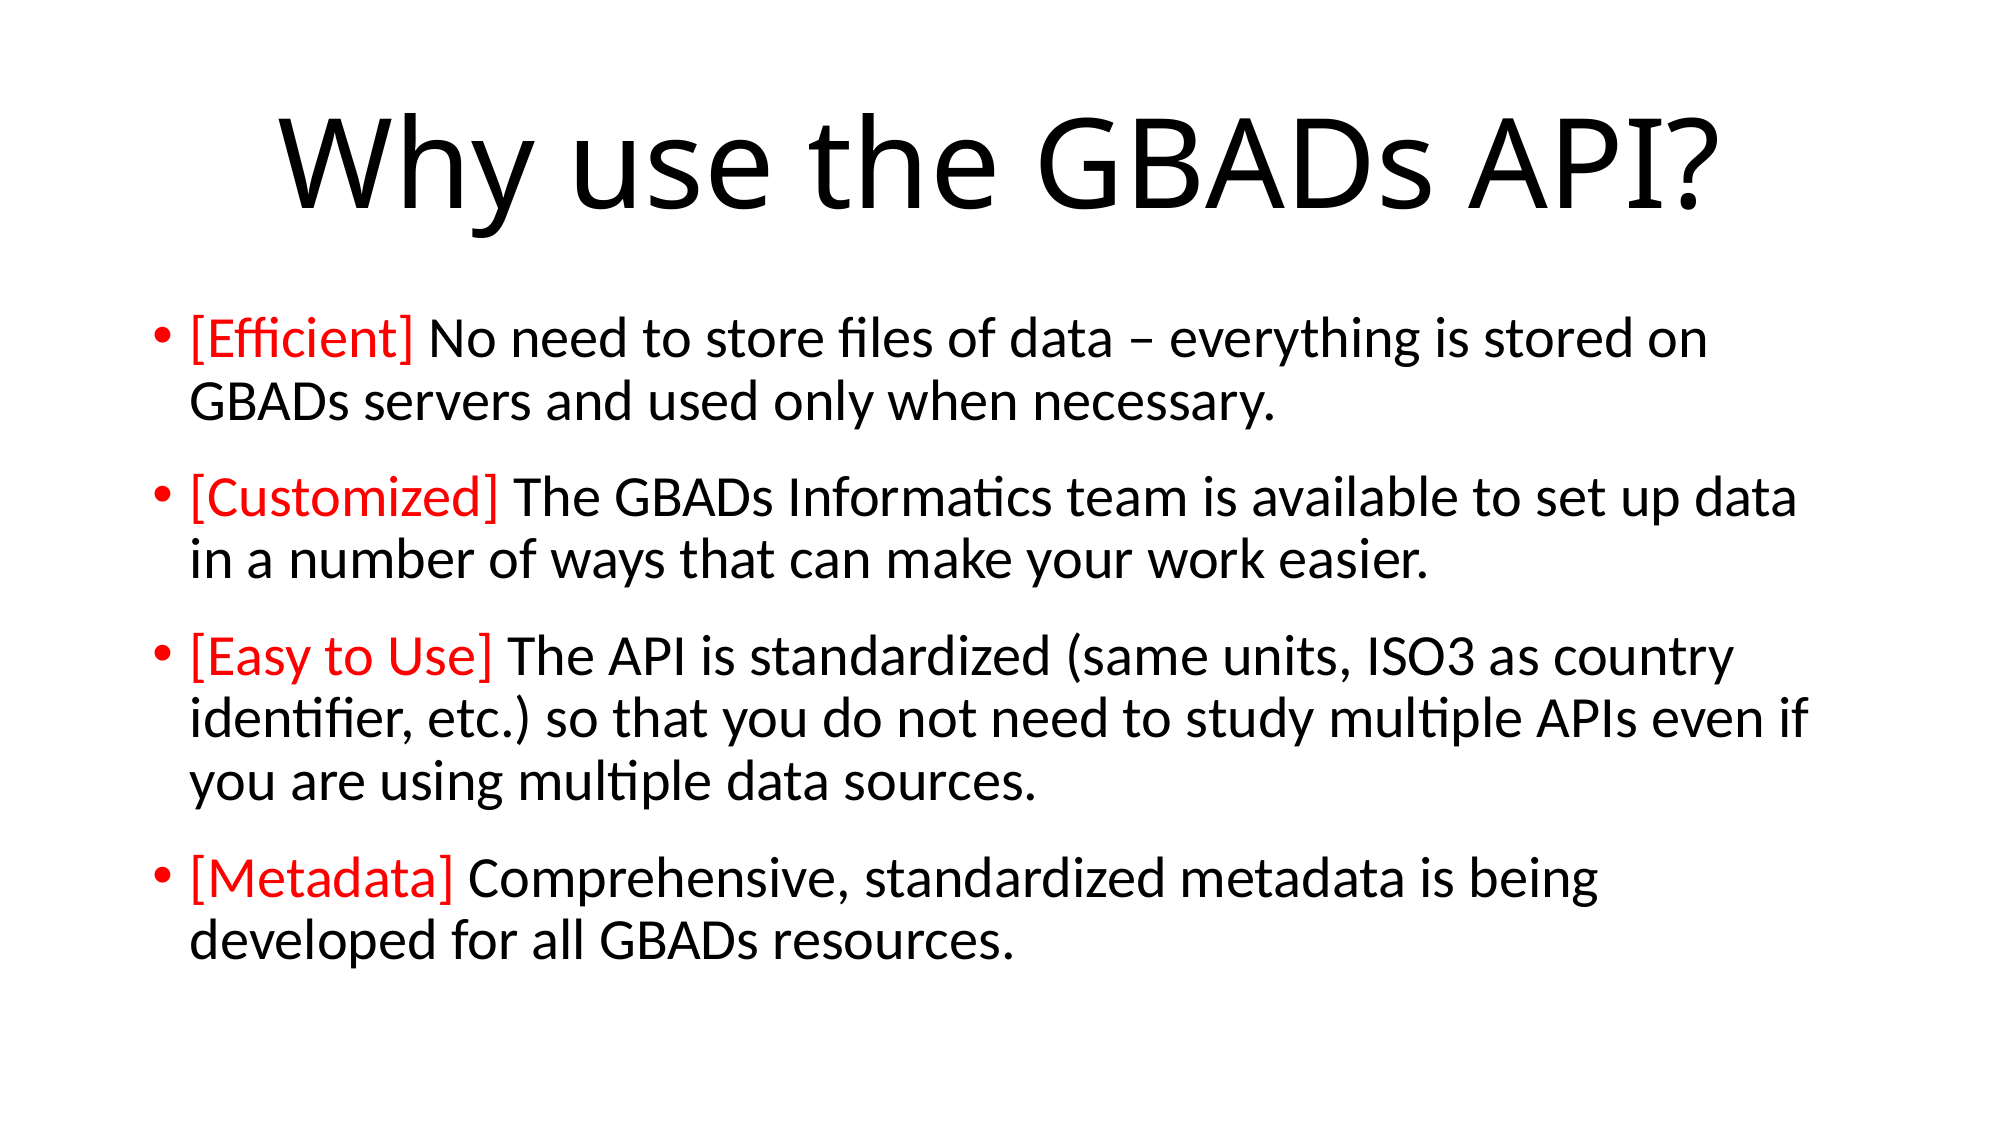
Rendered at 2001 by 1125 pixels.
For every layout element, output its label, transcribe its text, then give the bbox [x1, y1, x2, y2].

title Why use the GBADs API? [137, 59, 1863, 278]
list [Efficient] No need to store files of data – everything is stored on GBADs servers and used only when necessary. [Customized] The GBADs Informatics team is available to set up data in a number of ways that can make your work easier. [Easy to Use] The API is standardized (same units, ISO3 as country identifier, etc.) so that you do not need to study multiple APIs even if you are using multiple data sources. [Metadata] Comprehensive, standardized metadata is being developed for all GBADs resources. [137, 299, 1863, 1014]
